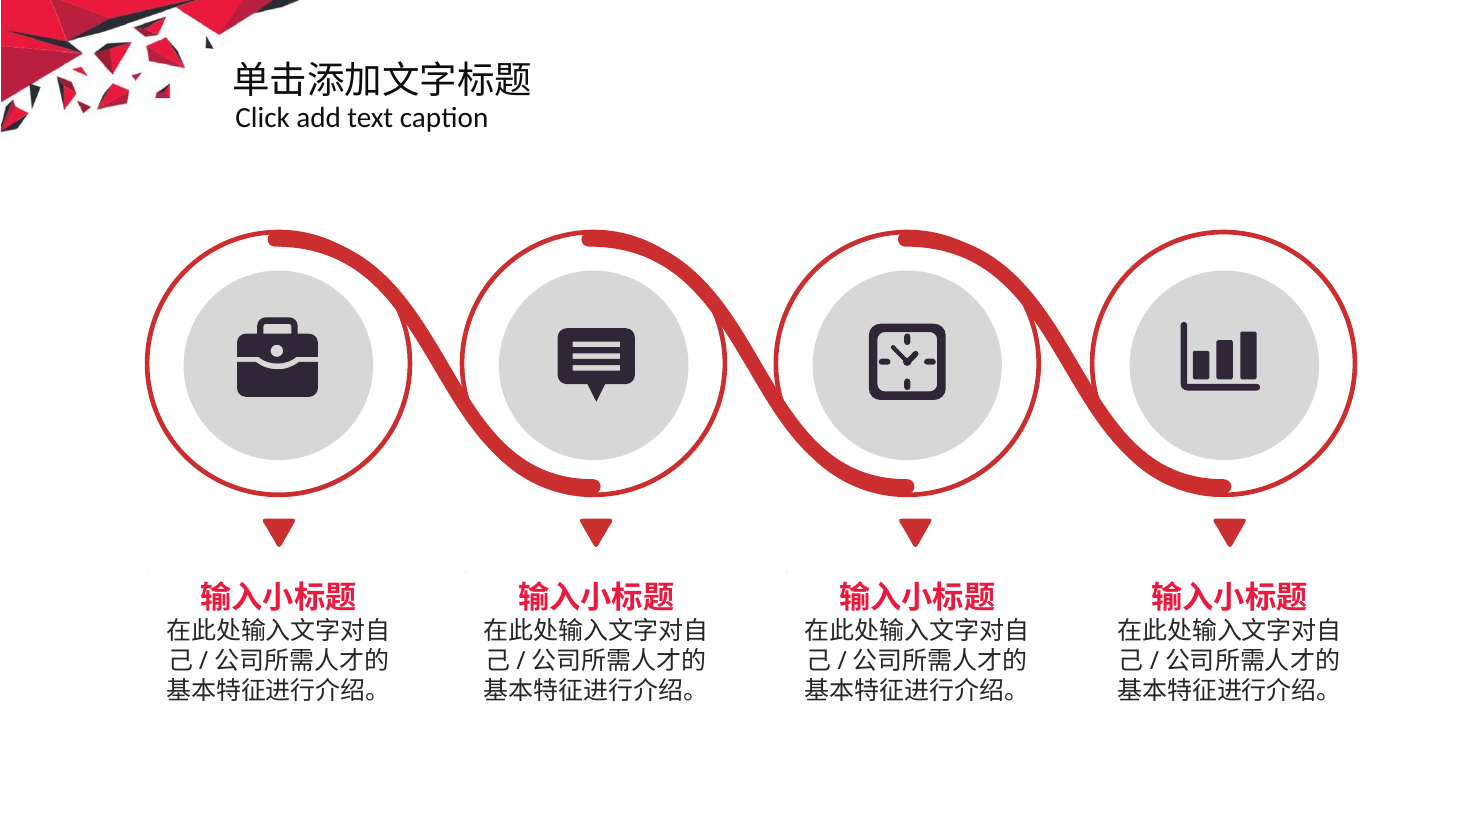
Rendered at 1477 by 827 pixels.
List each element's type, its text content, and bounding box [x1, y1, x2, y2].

text_box 输入小标题 在此处输入文字对自己/公司所需人才的基本特征进行介绍。 [464, 571, 728, 710]
text_box [1127, 268, 1322, 463]
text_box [236, 317, 319, 398]
text_box [1090, 229, 1358, 497]
text_box [810, 437, 917, 496]
text_box [580, 518, 613, 548]
text_box 输入小标题 在此处输入文字对自己/公司所需人才的基本特征进行介绍。 [785, 571, 1049, 710]
text_box [815, 230, 1041, 497]
text_box [815, 268, 1004, 463]
text_box [262, 518, 296, 548]
text_box [1213, 518, 1246, 548]
text_box [186, 460, 371, 497]
text_box 输入小标题 在此处输入文字对自己/公司所需人才的基本特征进行介绍。 [147, 571, 411, 710]
text_box [214, 107, 1477, 808]
picture [0, 0, 810, 452]
text_box [497, 460, 603, 496]
text_box [531, 460, 686, 497]
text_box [557, 327, 636, 402]
text_box [868, 323, 946, 400]
text_box [895, 229, 1234, 496]
text_box 输入小标题 在此处输入文字对自己/公司所需人才的基本特征进行介绍。 [1097, 571, 1362, 710]
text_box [1180, 321, 1261, 391]
text_box [899, 518, 932, 548]
